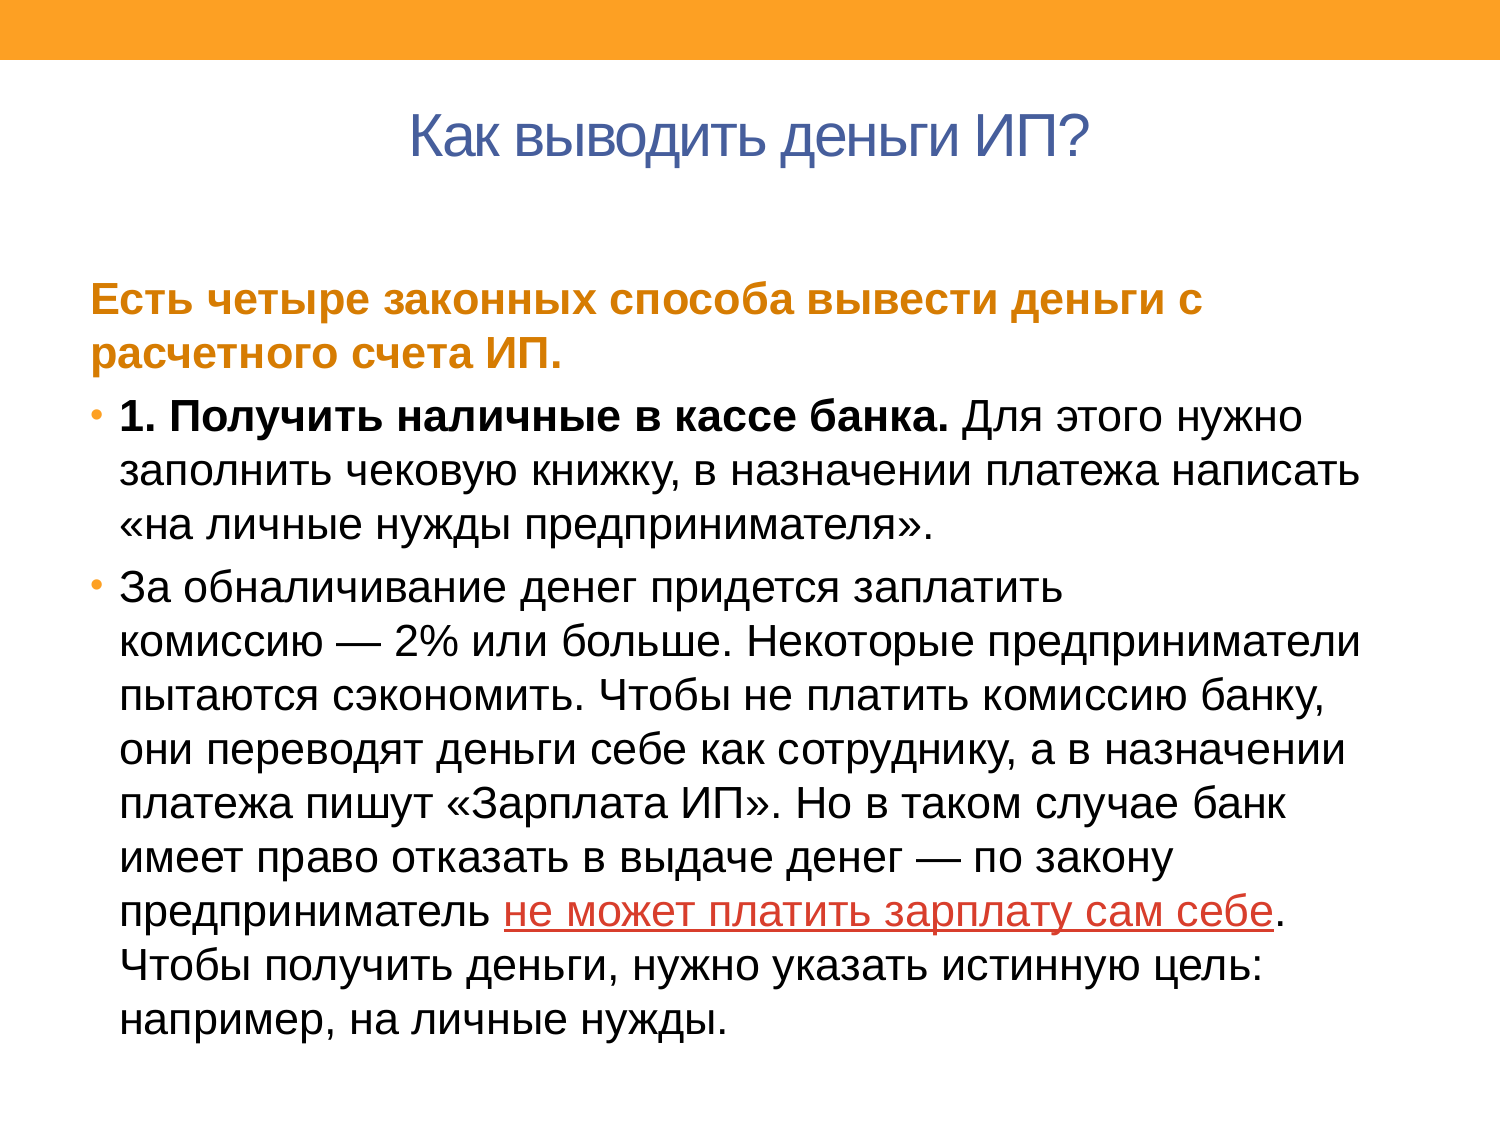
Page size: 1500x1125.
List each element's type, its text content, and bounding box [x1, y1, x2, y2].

list Есть четыре законных способа вывести деньги с расчетного счета ИП. 1. Получить наличные в кассе банка. Для этого нужно заполнить чековую книжку, в назначении платежа написать «на личные нужды предпринимателя». За обналичивание денег придется заплатить комиссию — 2% или больше. Некоторые предприниматели пытаются сэкономить. Чтобы не платить комиссию банку, они переводят деньги себе как сотруднику, а в назначении платежа пишут «Зарплата ИП». Но в таком случае банк имеет право отказать в выдаче денег — по закону предприниматель не может платить зарплату сам себе. Чтобы получить деньги, нужно указать истинную цель: например, на личные нужды. [75, 262, 1425, 1063]
title Как выводить деньги ИП? [75, 87, 1425, 250]
